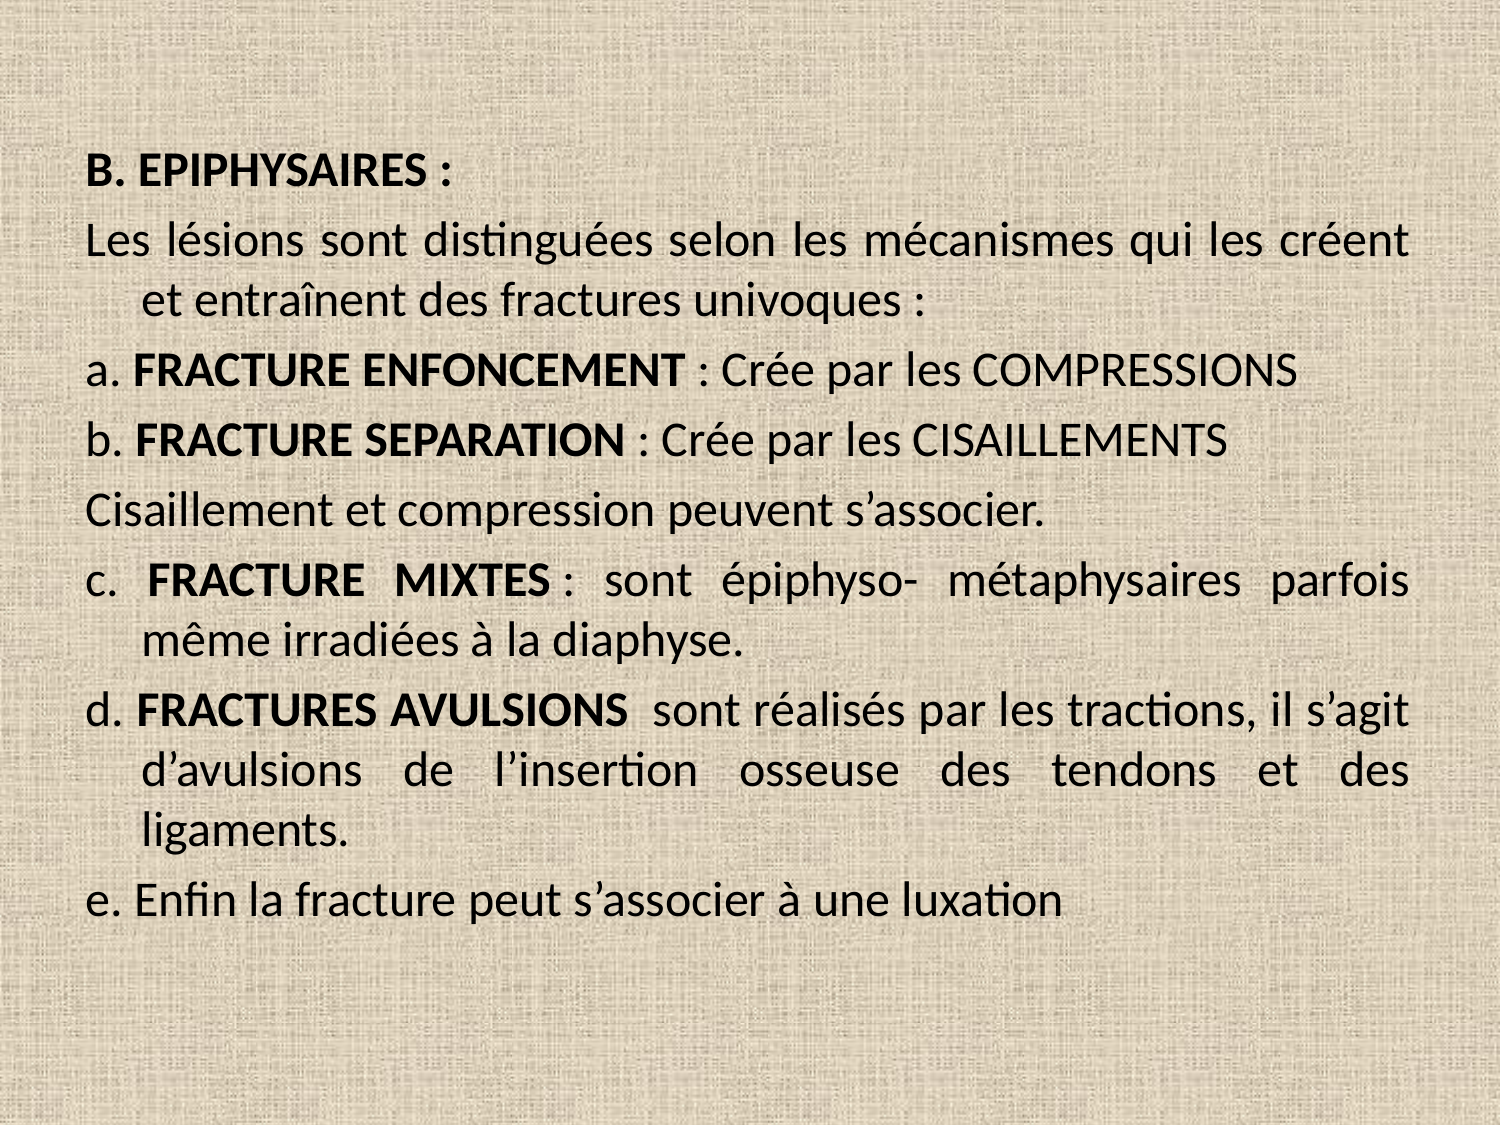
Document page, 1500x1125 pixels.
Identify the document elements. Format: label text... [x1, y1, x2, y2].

picture [0, 0, 1500, 1125]
list B. EPIPHYSAIRES : Les lésions sont distinguées selon les mécanismes qui les créent et entraînent des fractures univoques : a. FRACTURE ENFONCEMENT : Crée par les COMPRESSIONS b. FRACTURE SEPARATION : Crée par les CISAILLEMENTS Cisaillement et compression peuvent s’associer. c. FRACTURE MIXTES : sont épiphyso- métaphysaires parfois même irradiées à la diaphyse. d. FRACTURES AVULSIONS sont réalisés par les tractions, il s’agit d’avulsions de l’insertion osseuse des tendons et des ligaments. e. Enfin la fracture peut s’associer à une luxation [70, 58, 1425, 1005]
